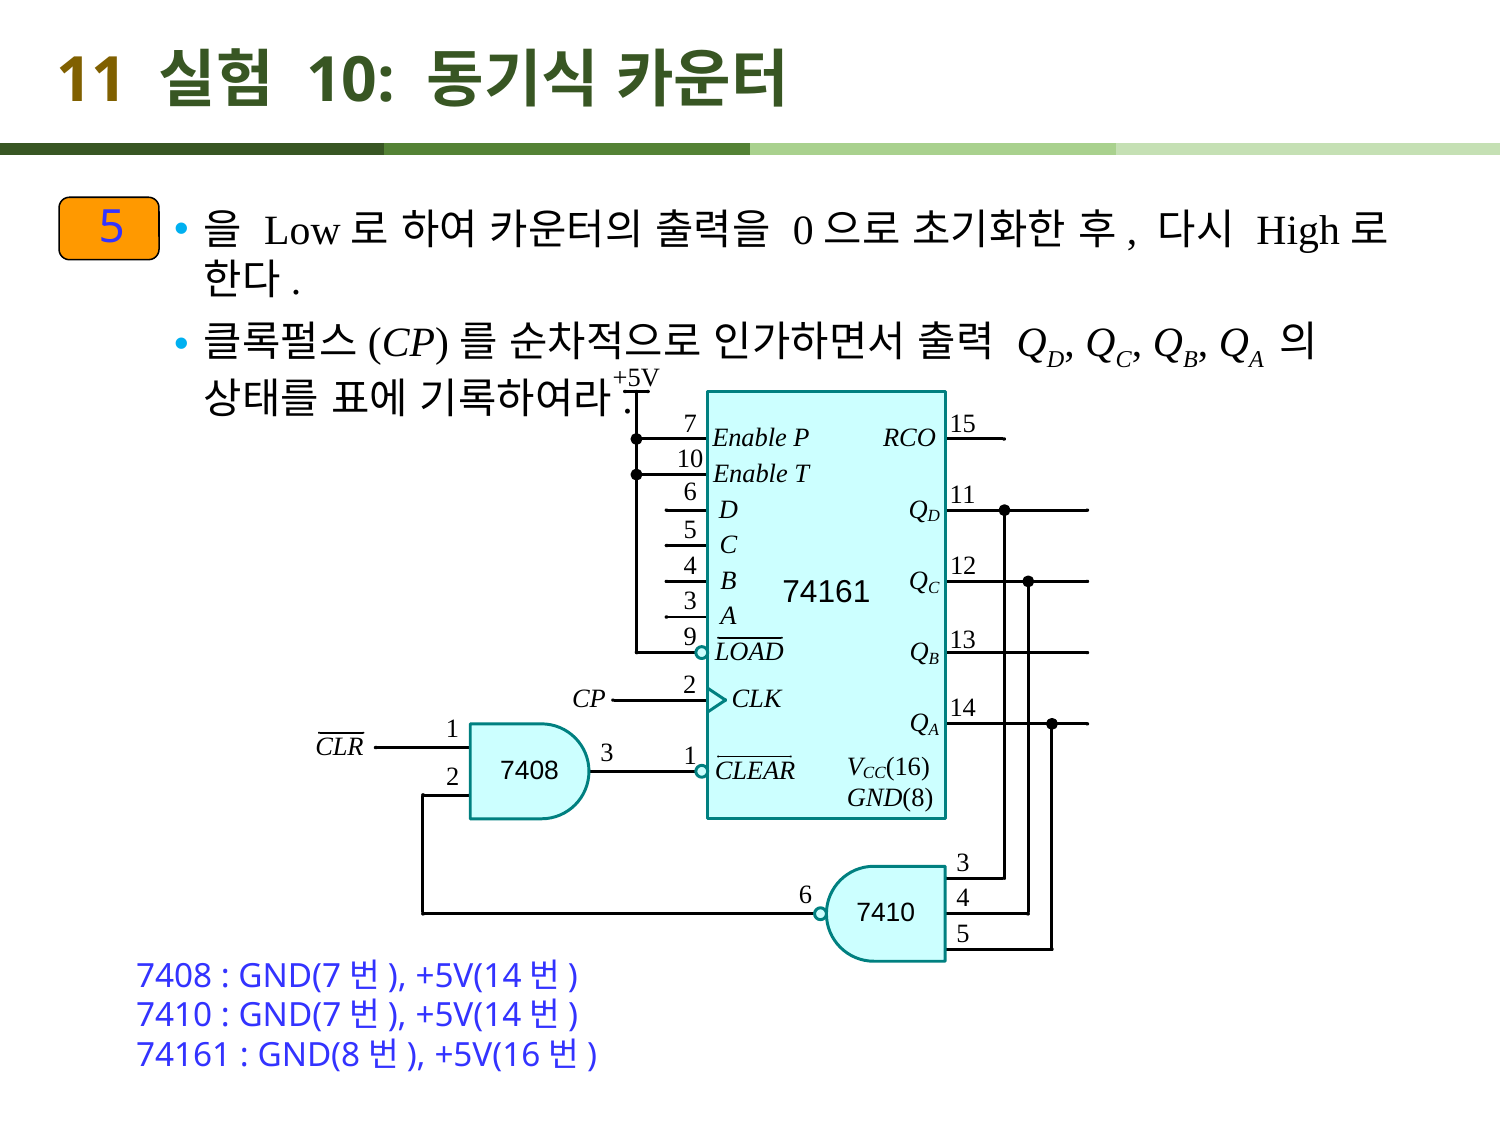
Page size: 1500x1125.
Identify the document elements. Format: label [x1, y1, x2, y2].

title [41, 31, 1282, 121]
text_box [58, 189, 160, 261]
text_box [121, 355, 1093, 1081]
